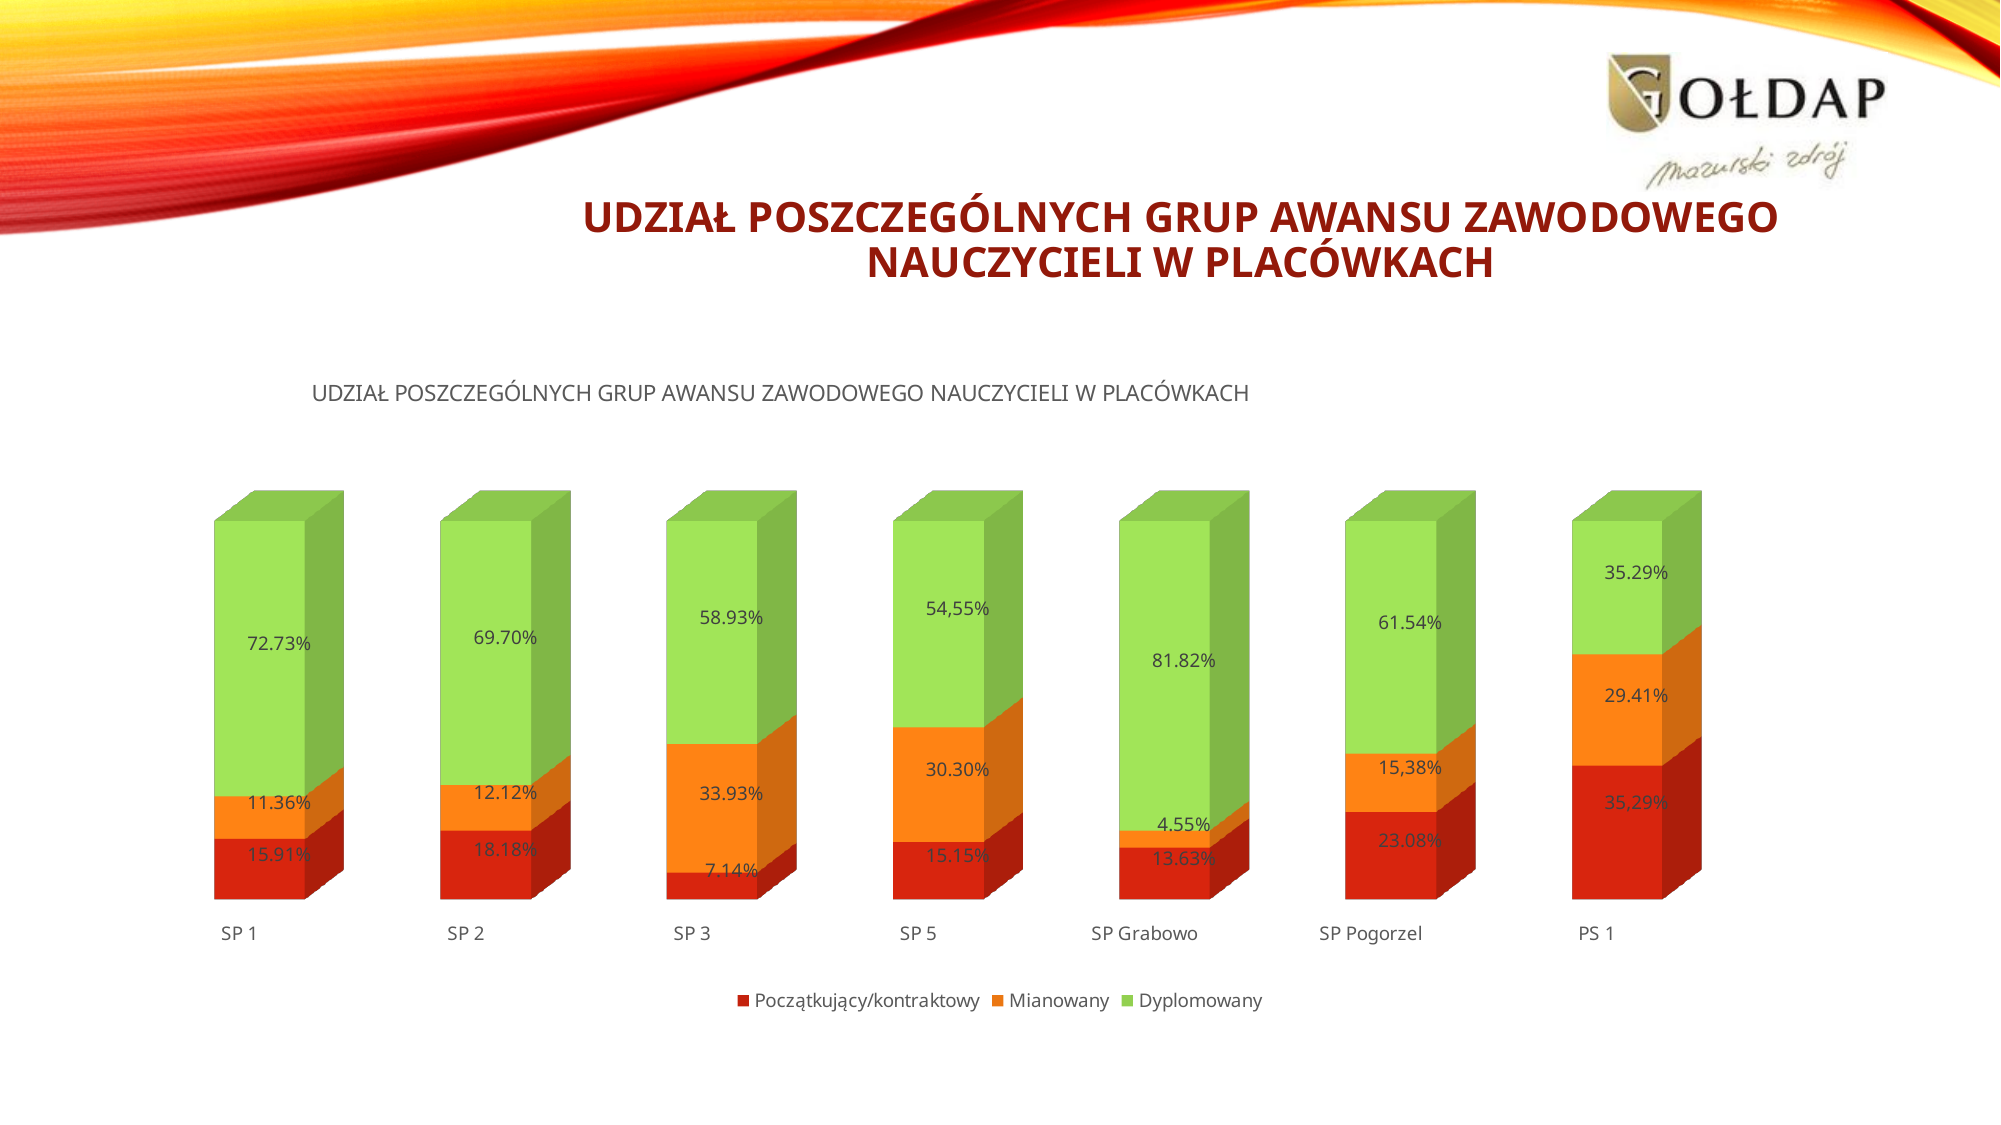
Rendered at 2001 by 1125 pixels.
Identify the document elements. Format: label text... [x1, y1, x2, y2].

title UDZIAŁ POSZCZEGÓLNYCH GRUP AWANSU ZAWODOWEGO NAUCZYCIELI W PLACÓWKACH [474, 145, 1888, 338]
picture [0, 0, 2000, 237]
chart [112, 359, 1888, 1021]
